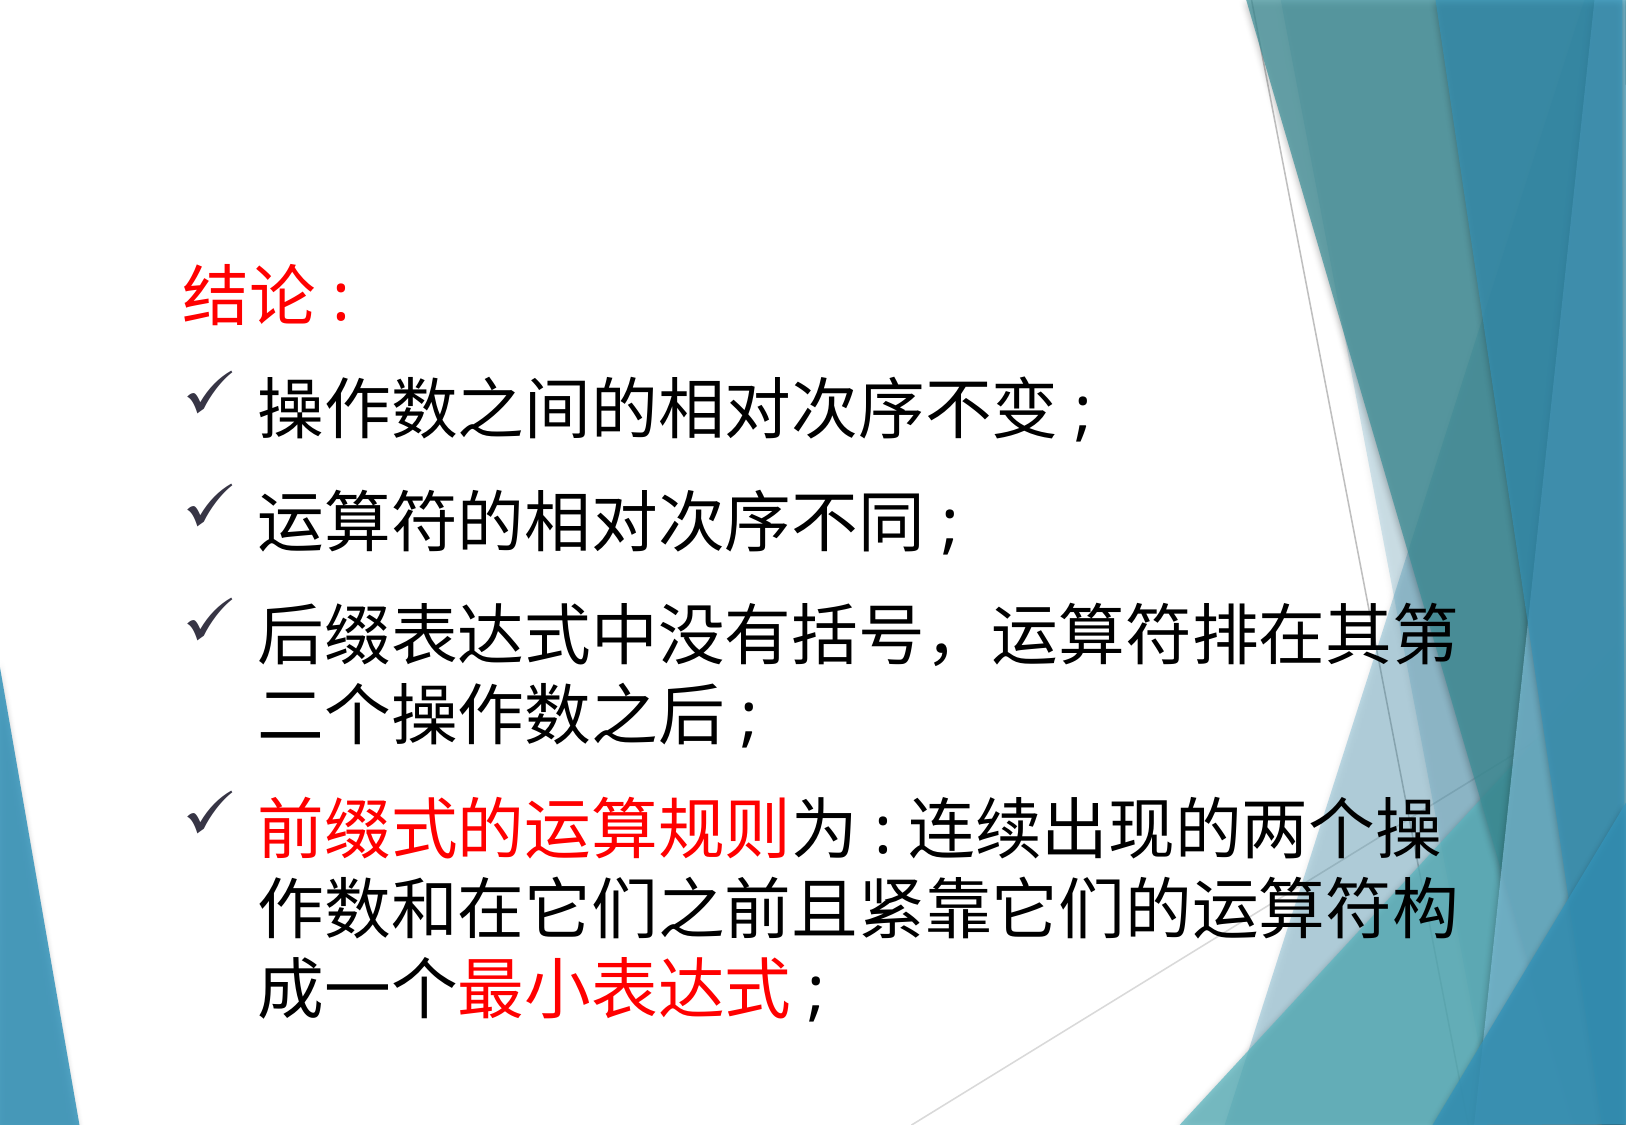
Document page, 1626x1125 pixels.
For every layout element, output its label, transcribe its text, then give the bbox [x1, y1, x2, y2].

text_box 结论: 操作数之间的相对次序不变; 运算符的相对次序不同; 后缀表达式中没有括号，运算符排在其第二个操作数之后; 前缀式的运算规则为:连续出现的两个操作数和在它们之前且紧靠它们的运算符构成一个最小表达式; [167, 246, 1482, 1034]
